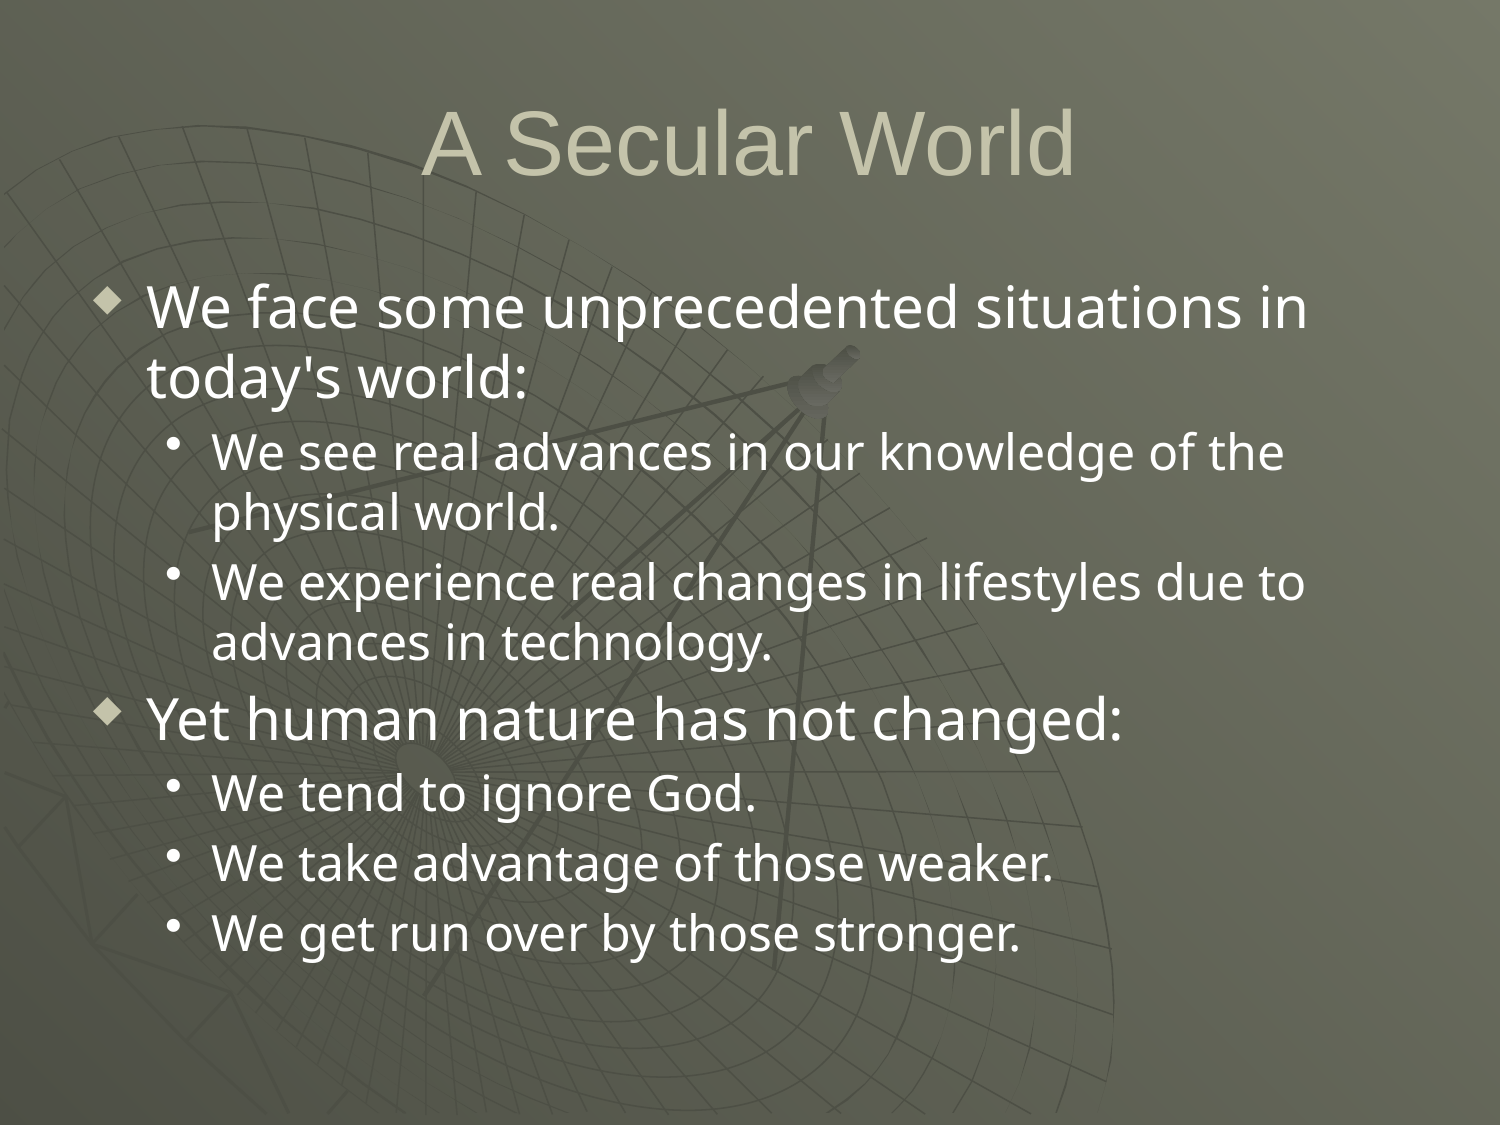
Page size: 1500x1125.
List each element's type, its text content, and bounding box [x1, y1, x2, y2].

title A Secular World [75, 45, 1425, 233]
list We face some unprecedented situations in today's world: We see real advances in our knowledge of the physical world. We experience real changes in lifestyles due to advances in technology. Yet human nature has not changed: We tend to ignore God. We take advantage of those weaker. We get run over by those stronger. [75, 262, 1425, 1006]
